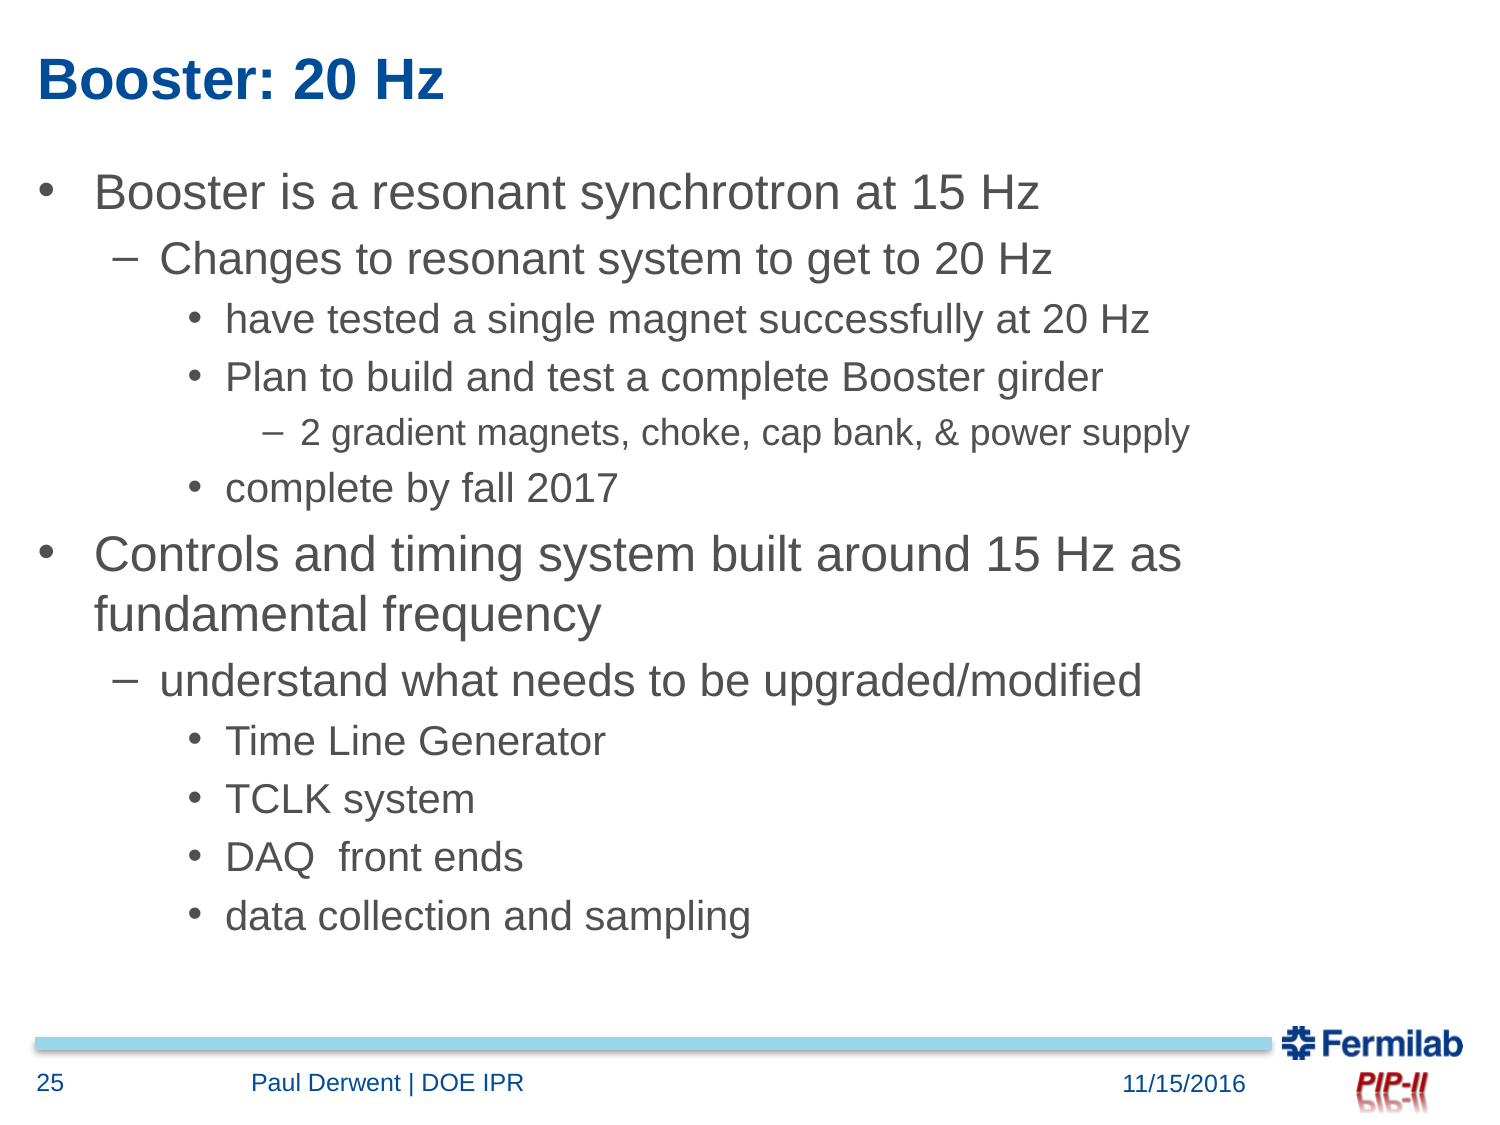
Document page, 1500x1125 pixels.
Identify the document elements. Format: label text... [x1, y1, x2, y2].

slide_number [1122, 1067, 1253, 1107]
slide_number 25 [36, 1066, 105, 1106]
footer Paul Derwent | DOE IPR [251, 1066, 689, 1107]
picture [1282, 1026, 1463, 1125]
list Booster is a resonant synchrotron at 15 Hz Changes to resonant system to get to 20 Hz have tested a single magnet successfully at 20 Hz Plan to build and test a complete Booster girder 2 gradient magnets, choke, cap bank, & power supply complete by fall 2017 Controls and timing system built around 15 Hz as fundamental frequency understand what needs to be upgraded/modified Time Line Generator TCLK system DAQ front ends data collection and sampling [37, 159, 1461, 990]
title Booster: 20 Hz [37, 41, 1463, 112]
